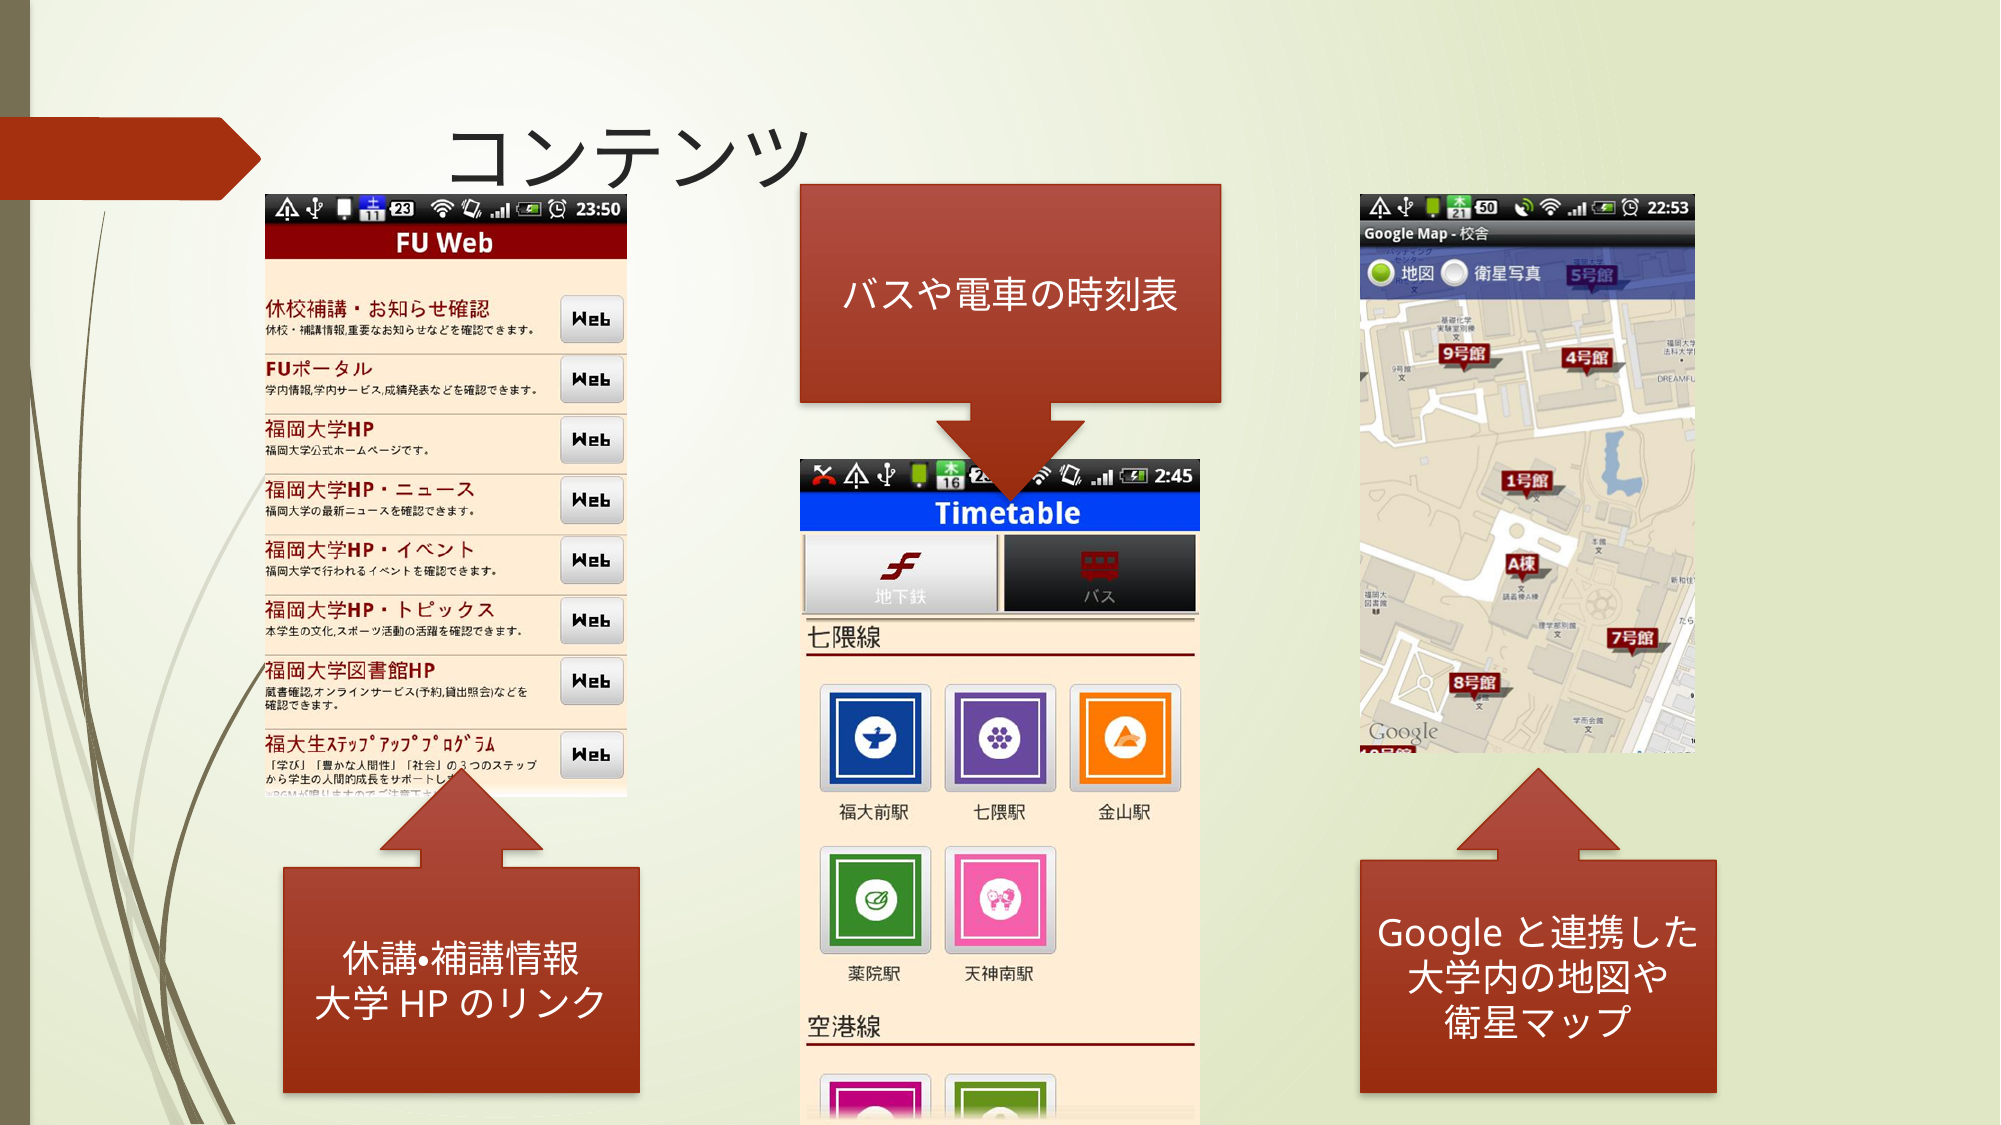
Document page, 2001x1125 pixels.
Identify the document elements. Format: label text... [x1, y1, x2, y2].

picture [1360, 194, 1696, 754]
text_box Googleと連携した 大学内の地図や 衛星マップ [1360, 767, 1717, 1094]
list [800, 459, 1200, 1125]
picture [265, 194, 627, 797]
text_box バスや電車の時刻表 [799, 183, 1222, 458]
title コンテンツ [425, 102, 1888, 313]
text_box 休講・補講情報 大学HPのリンク [283, 805, 640, 1094]
